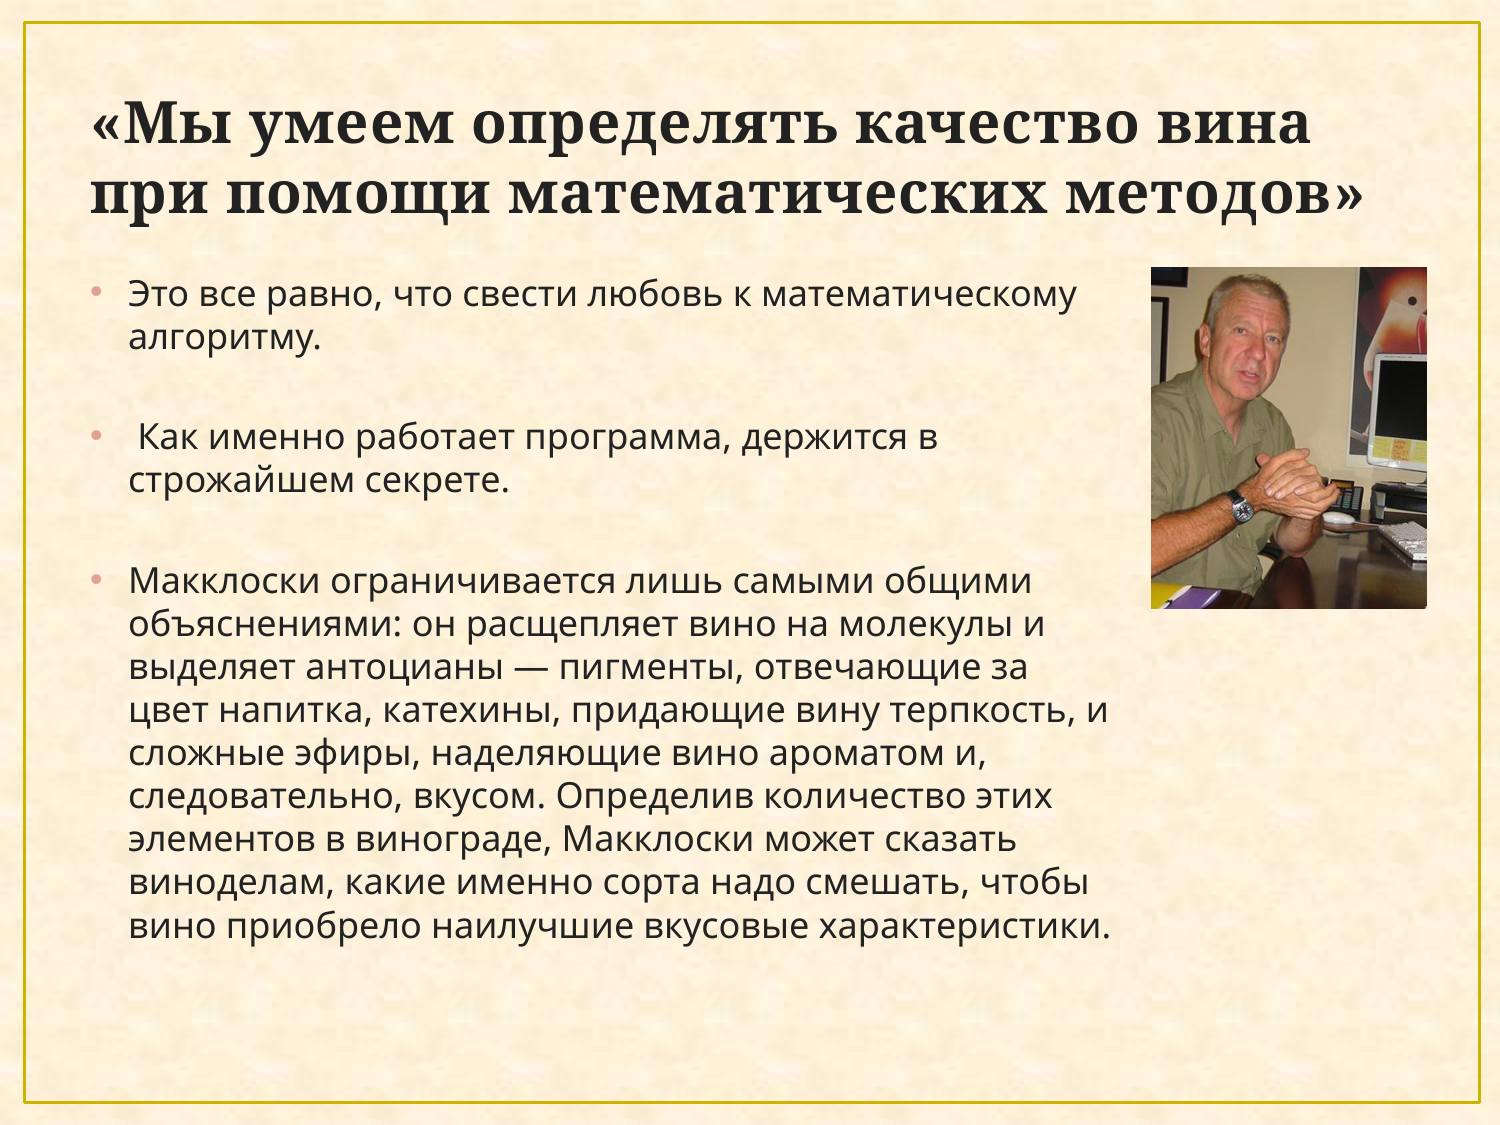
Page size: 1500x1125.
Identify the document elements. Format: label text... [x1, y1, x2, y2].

picture [0, 0, 1500, 1125]
list Это все равно, что свести любовь к математическому алгоритму. Как именно работает программа, держится в строжайшем секрете. Макклоски ограничивается лишь самыми общими объяснениями: он расщепляет вино на молекулы и выделяет антоцианы — пигменты, отвечающие за цвет напитка, катехины, придающие вину терпкость, и сложные эфиры, наделяющие вино ароматом и, следовательно, вкусом. Определив количество этих элементов в винограде, Макклоски может сказать виноделам, какие именно сорта надо смешать, чтобы вино приобрело наилучшие вкусовые характеристики. [75, 262, 1128, 1005]
title «Мы умеем определять качество вина при помощи математических методов» [75, 45, 1425, 233]
